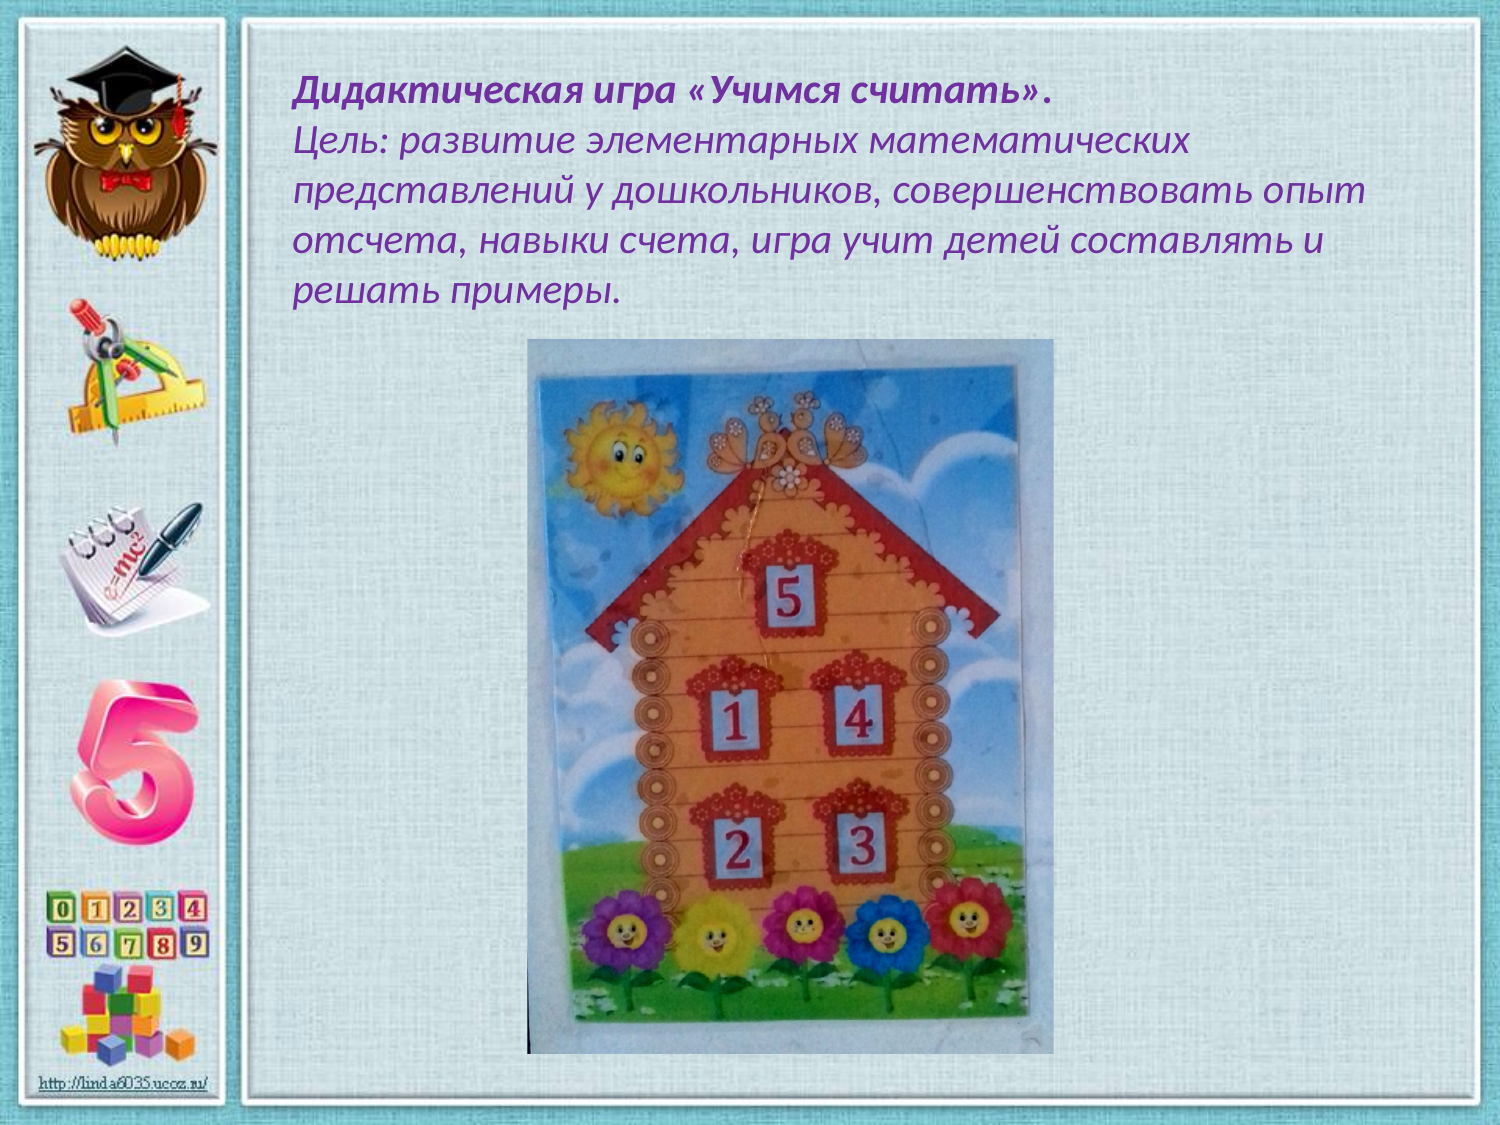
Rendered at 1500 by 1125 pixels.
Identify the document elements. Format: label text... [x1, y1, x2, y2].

picture [0, 0, 1500, 1125]
text_box Дидактическая игра «Учимся считать». Цель: развитие элементарных математических представлений у дошкольников, совершенствовать опыт отсчета, навыки счета, игра учит детей составлять и решать примеры. [277, 54, 1459, 320]
